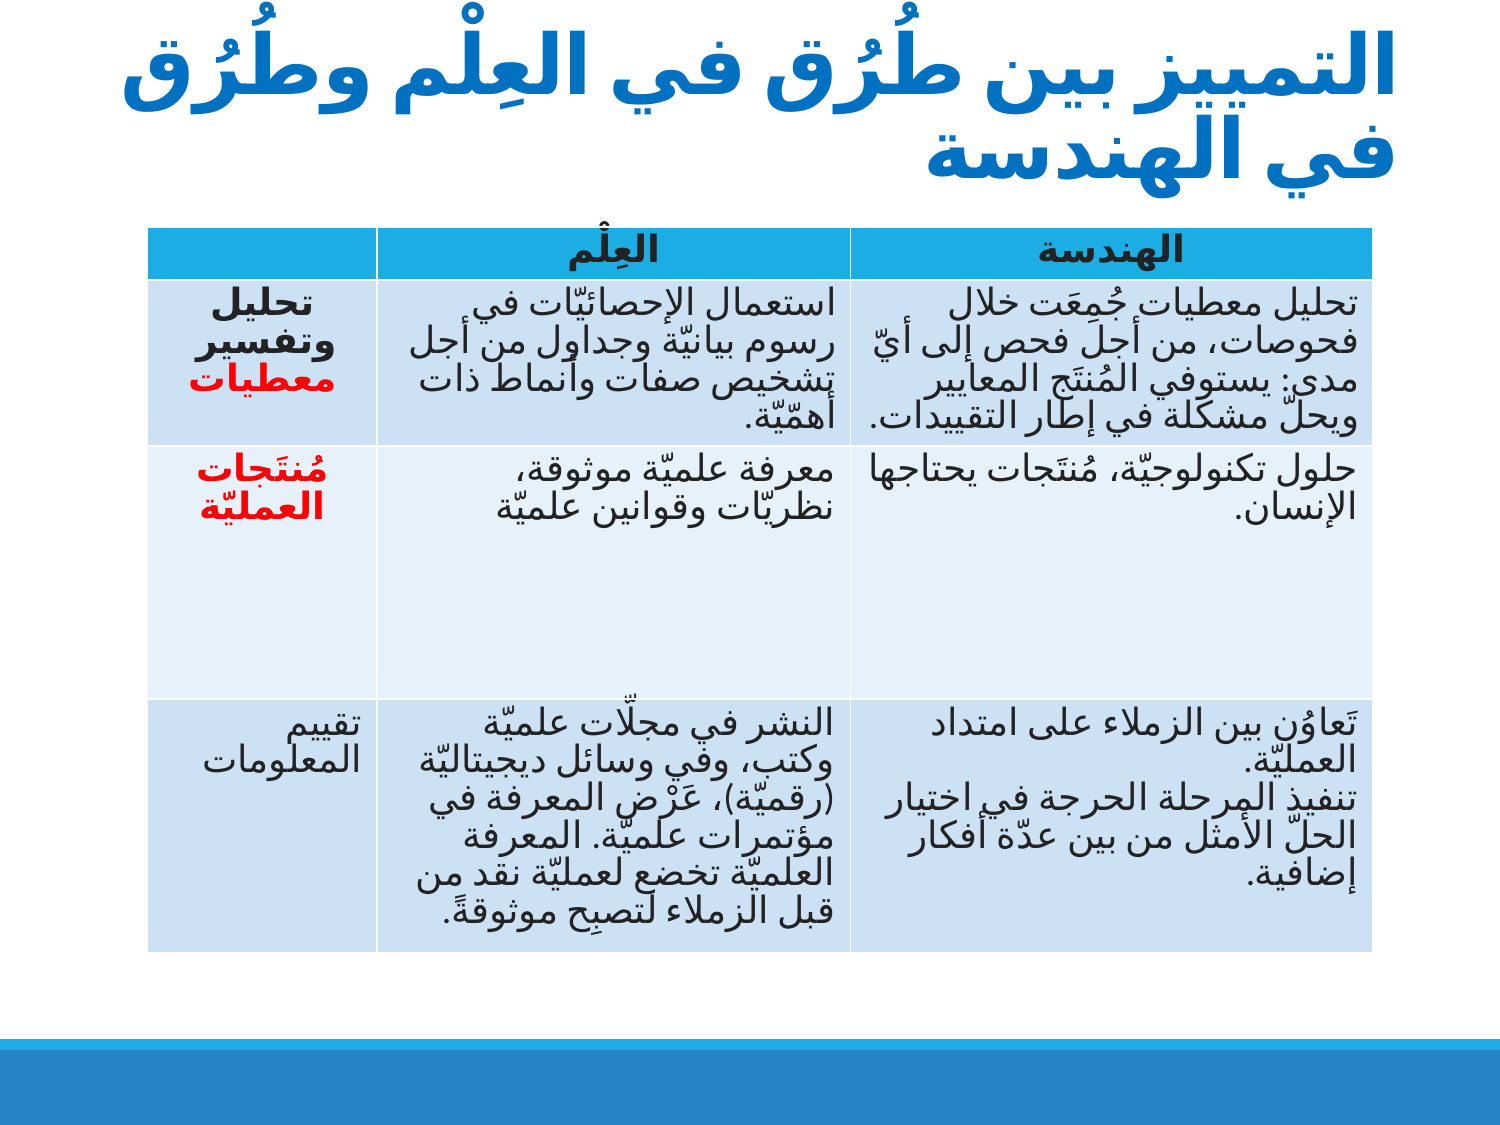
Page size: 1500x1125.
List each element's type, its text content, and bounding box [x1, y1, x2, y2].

table_header [148, 228, 376, 279]
table_cell النشر في مجلّات علميّة وكتب، وفي وسائل ديجيتاليّة (رقميّة)، عَرْض المعرفة في مؤتمرات علميّة. المعرفة العلميّة تخضع لعمليّة نقد من قبل الزملاء لتصبِح موثوقةً. [378, 700, 850, 952]
table_cell استعمال الإحصائيّات في رسوم بيانيّة وجداول من أجل تشخيص صفات وأنماط ذات أهمّيّة. [378, 281, 850, 445]
table_header الهندسة [851, 228, 1372, 279]
title التمييز بين طُرُق في العِلْم وطُرُق في الهندسة [53, 78, 1416, 204]
table_cell حلول تكنولوجيّة، مُنتَجات يحتاجها الإنسان. [851, 447, 1372, 698]
table_cell تحليل وتفسير معطيات [148, 281, 376, 445]
table_cell معرفة علميّة موثوقة، نظريّات وقوانين علميّة [378, 447, 850, 698]
table_header العِلْم [378, 228, 850, 279]
table_cell مُنتَجات العمليّة [148, 447, 376, 698]
table_cell تقييم المعلومات [148, 700, 376, 952]
table_cell تَعاوُن بين الزملاء على امتداد العمليّة. تنفيذ المرحلة الحرجة في اختيار الحلّ الأمثل من بين عدّة أفكار إضافية. [851, 700, 1372, 952]
table_cell تحليل معطيات جُمِعَت خلال فحوصات، من أجل فحص إلى أيّ مدى: يستوفي المُنتَج المعايير ويحلّ مشكلة في إطار التقييدات. [851, 281, 1372, 445]
